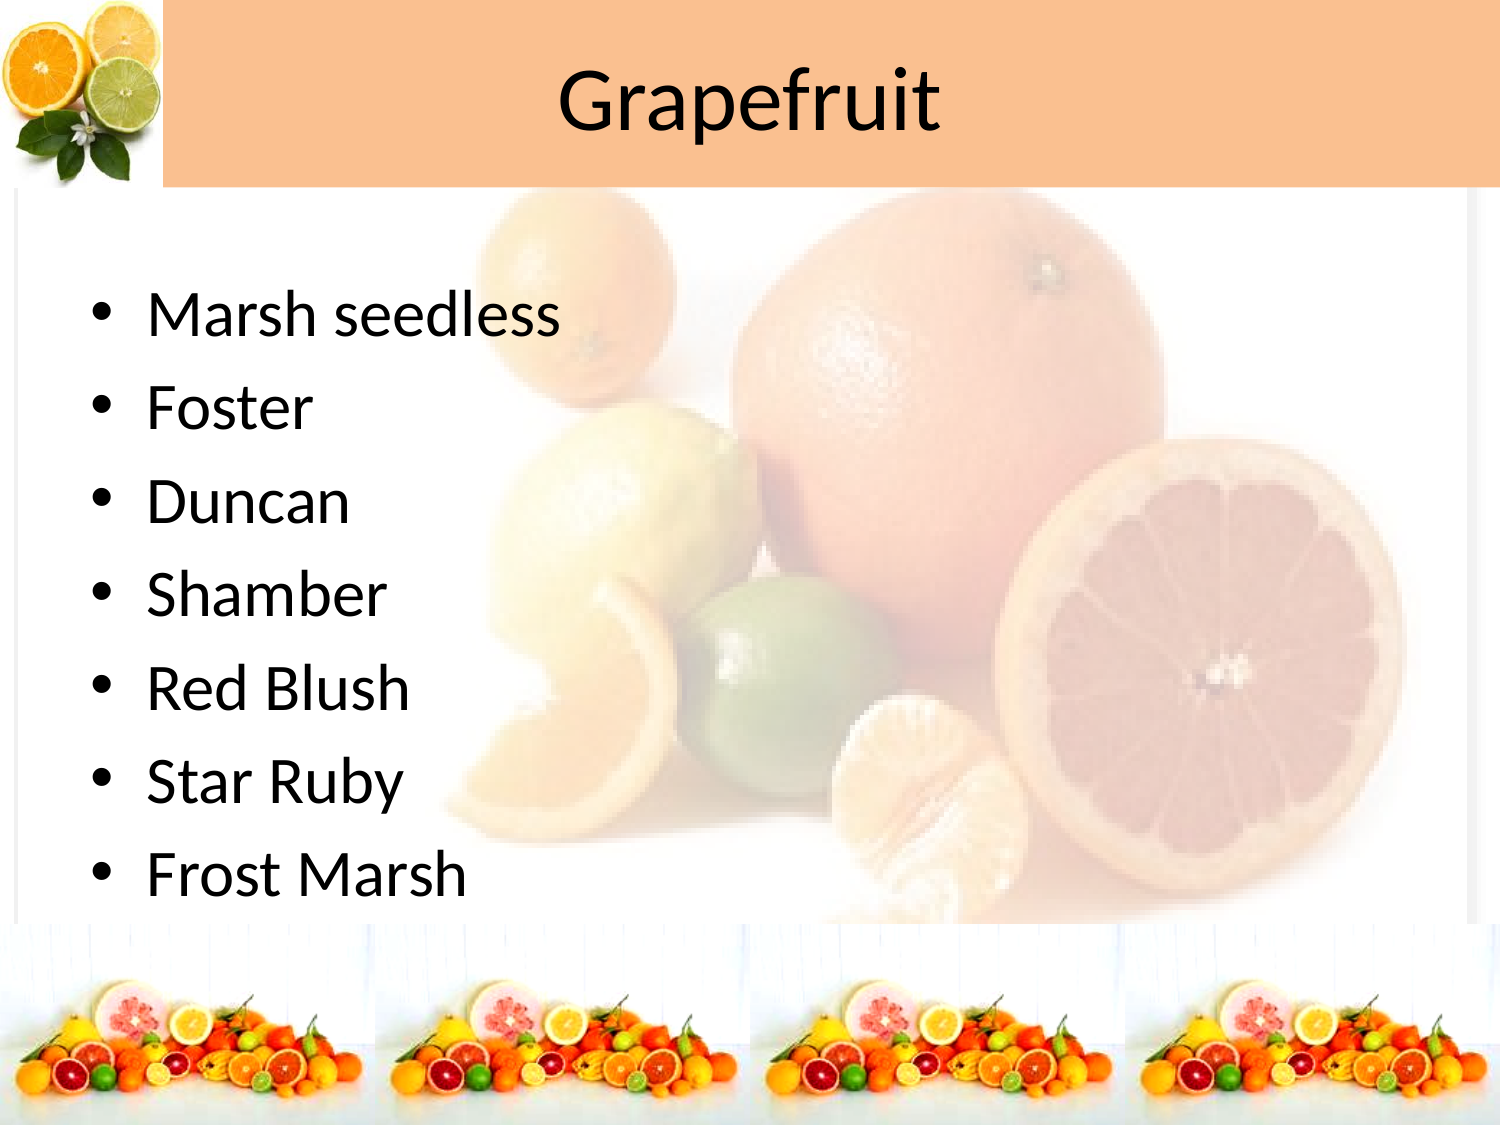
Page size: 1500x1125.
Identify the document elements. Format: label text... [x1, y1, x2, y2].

title Grapefruit [1496, 0, 1500, 188]
picture [0, 0, 1500, 1125]
